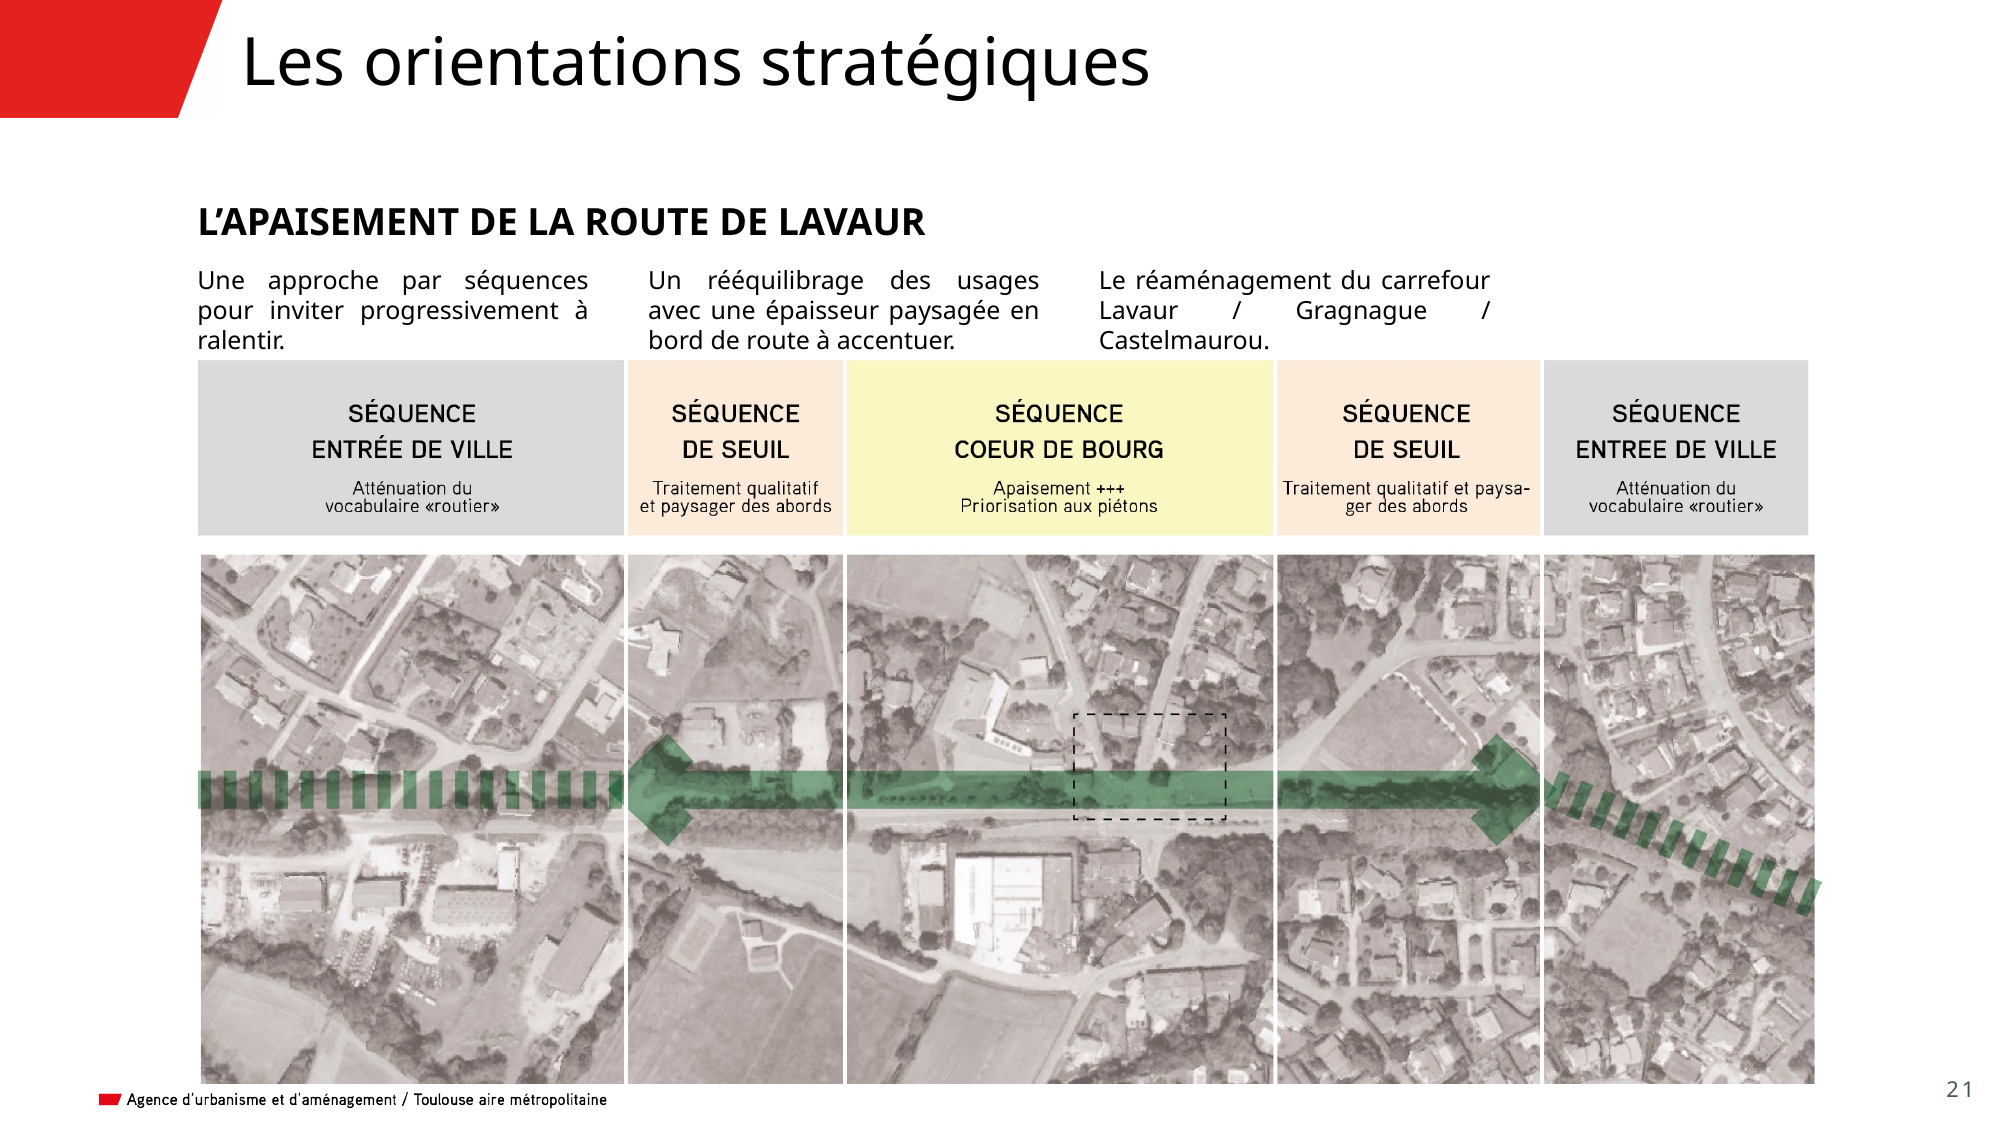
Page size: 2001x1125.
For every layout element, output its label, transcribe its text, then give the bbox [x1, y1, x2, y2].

picture [0, 0, 223, 118]
title Les orientations stratégiques [226, 0, 1990, 119]
picture [99, 1091, 607, 1109]
slide_number 21 [1839, 1053, 1990, 1113]
text_box Le réaménagement du carrefour Lavaur / Gragnague / Castelmaurou. [1084, 256, 1506, 338]
text_box Une approche par séquences pour inviter progressivement à ralentir. [182, 256, 605, 338]
text_box Un rééquilibrage des usages avec une épaisseur paysagée en bord de route à accentuer. [633, 256, 1055, 338]
picture [107, 360, 1893, 1084]
text_box L’APAISEMENT DE LA ROUTE DE LAVAUR [182, 190, 1032, 250]
